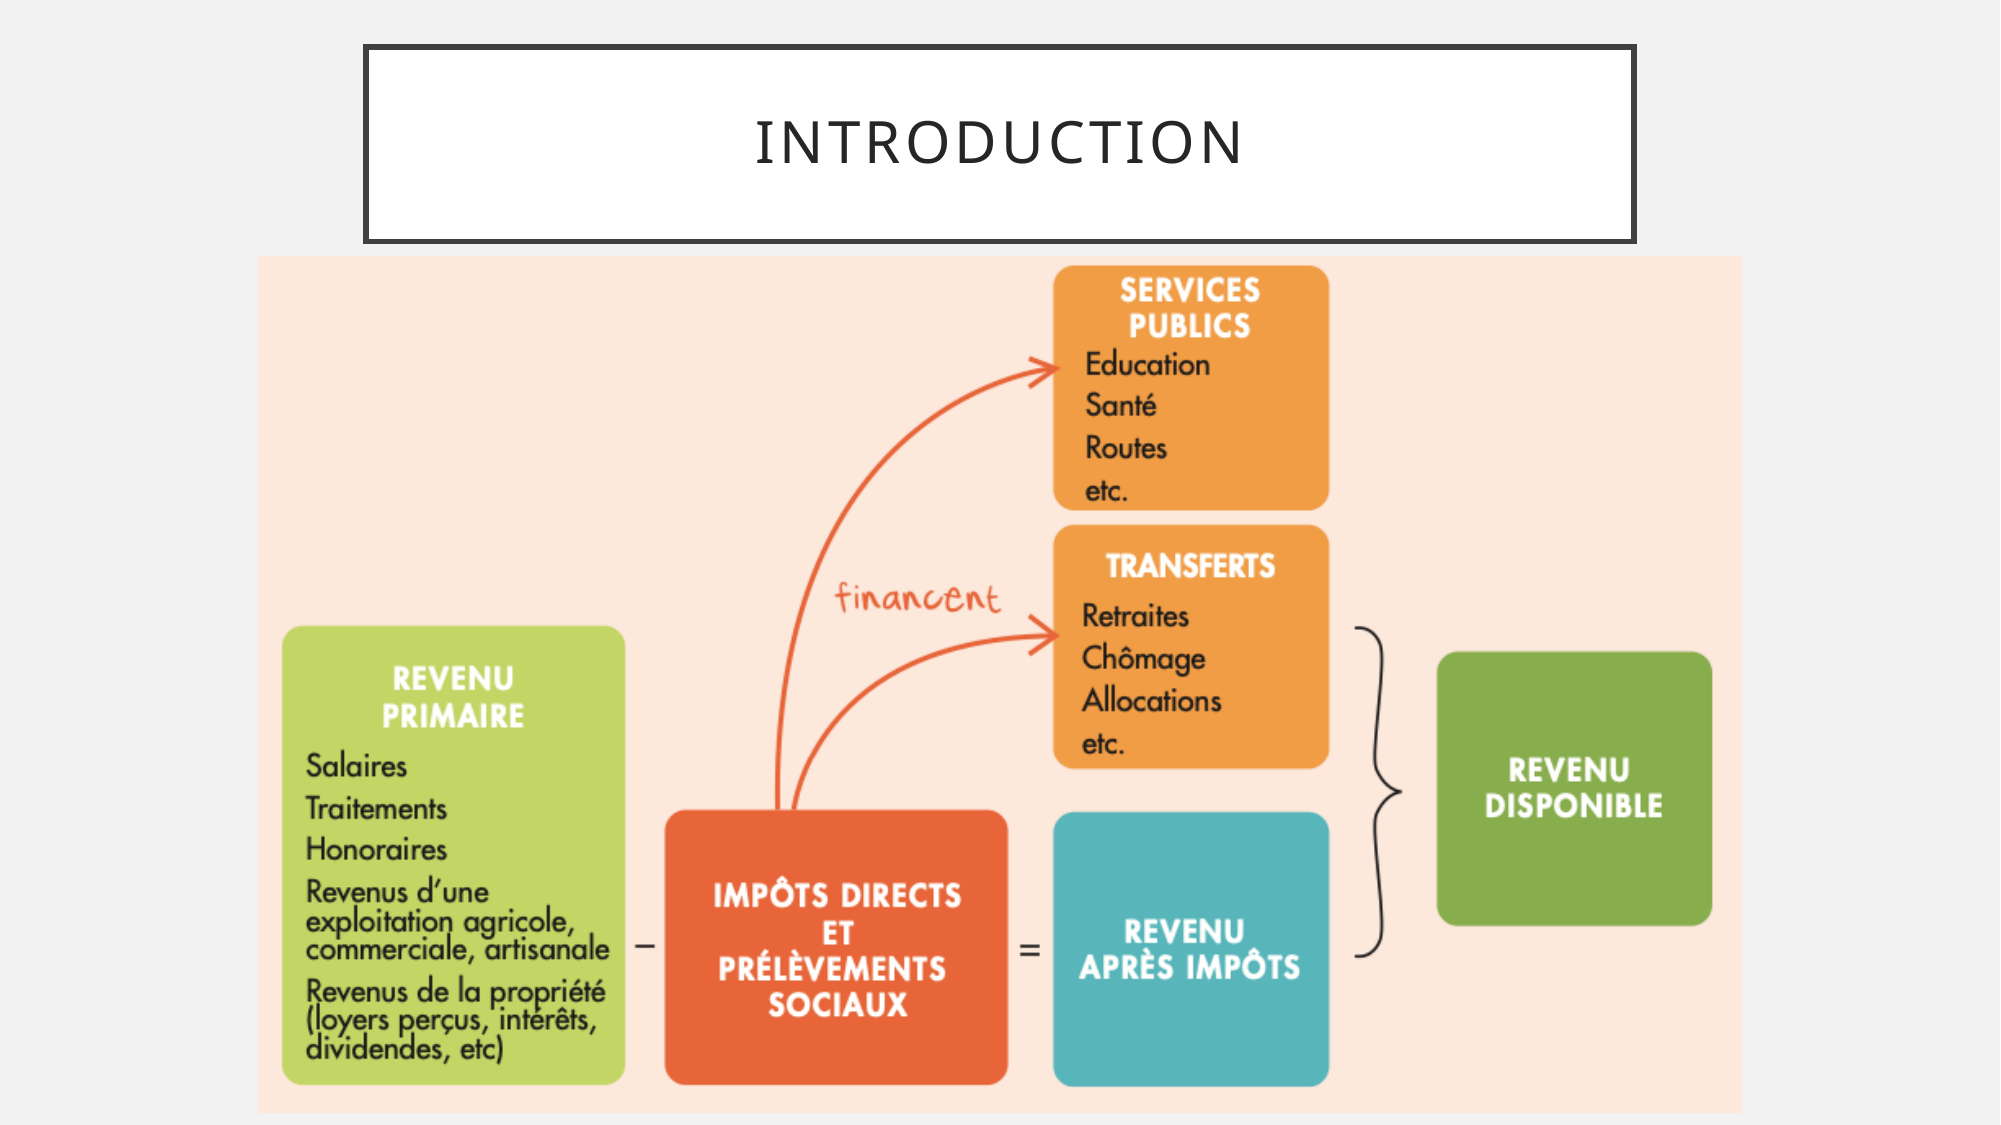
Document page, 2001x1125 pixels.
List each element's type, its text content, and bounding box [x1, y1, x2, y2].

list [258, 256, 1742, 1113]
title introduction [363, 44, 1637, 244]
